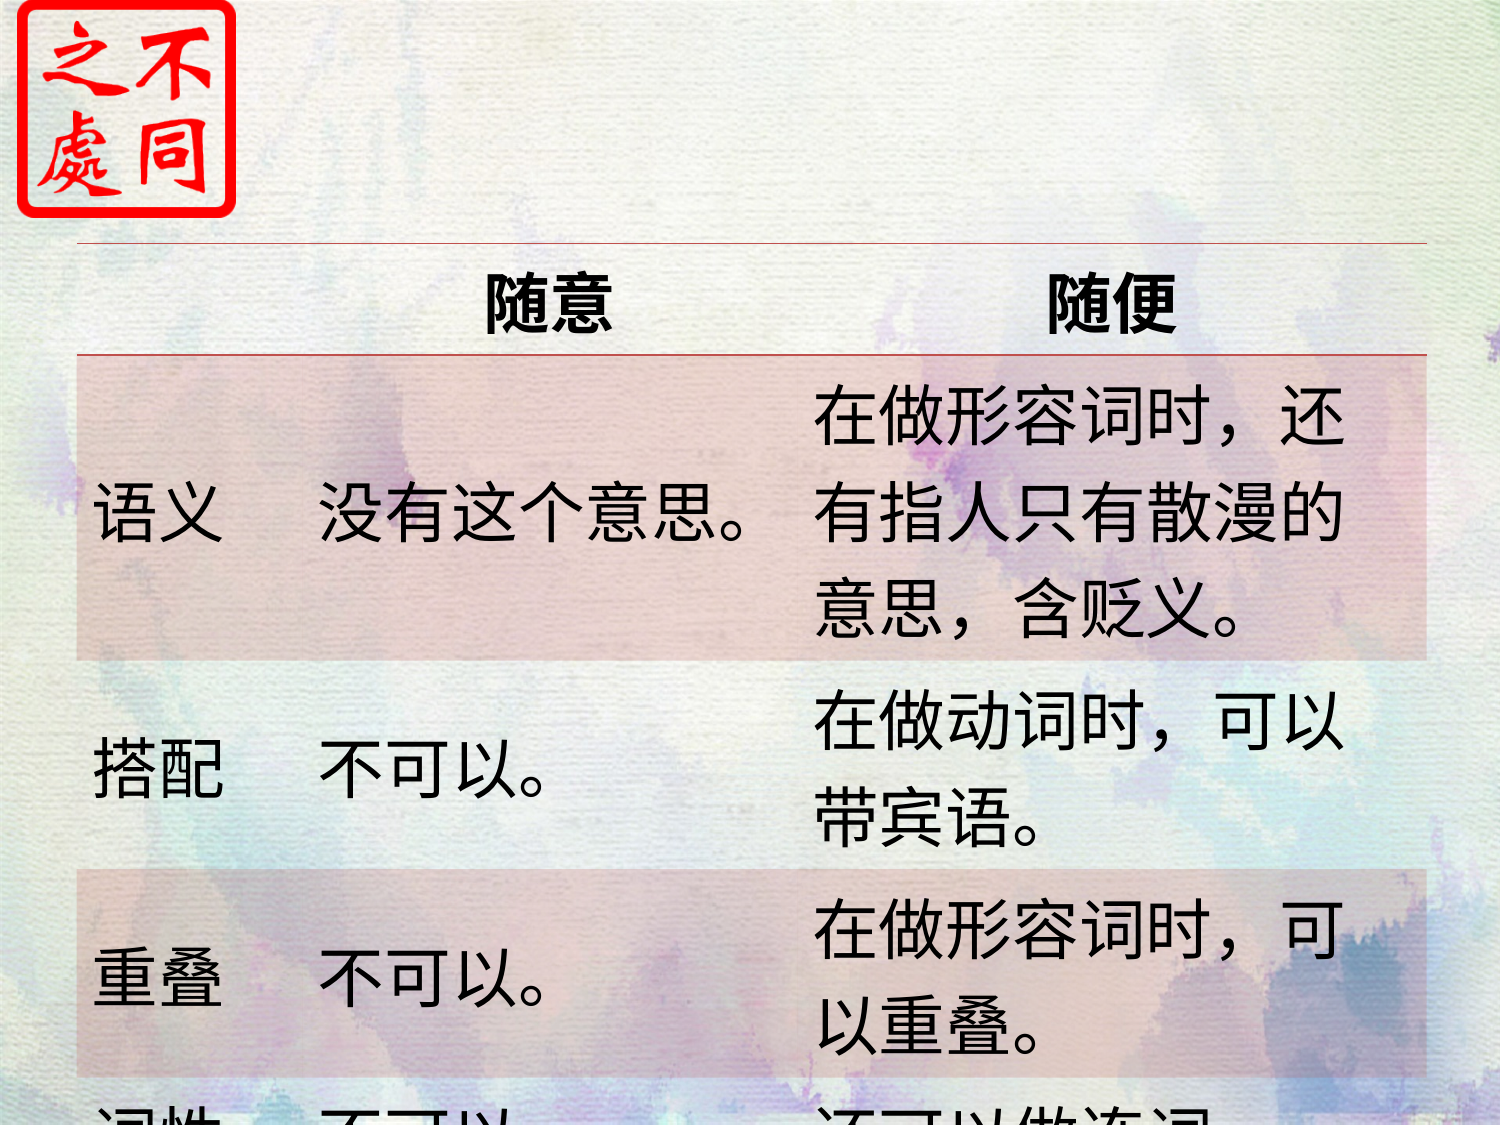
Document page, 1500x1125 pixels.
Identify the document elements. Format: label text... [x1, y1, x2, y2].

table_cell 还可以做连词。 [797, 1078, 1427, 1125]
table_cell 重叠 [77, 869, 303, 1078]
table_header 随便 [797, 244, 1427, 354]
table_cell 词性 [77, 1078, 303, 1125]
table_cell 搭配 [77, 661, 303, 869]
table_cell 在做形容词时，还有指人只有散漫的意思，含贬义。 [797, 356, 1427, 661]
table_cell 在做形容词时，可以重叠。 [797, 869, 1427, 1078]
table_cell 没有这个意思。 [303, 356, 797, 661]
table_header [77, 244, 303, 354]
table_cell 不可以。 [303, 1078, 797, 1125]
picture [0, 0, 1500, 1125]
table_cell 不可以。 [303, 869, 797, 1078]
table_cell 在做动词时，可以带宾语。 [797, 661, 1427, 869]
table_cell 不可以。 [303, 661, 797, 869]
table_cell 语义 [77, 356, 303, 661]
table_header 随意 [303, 244, 797, 354]
